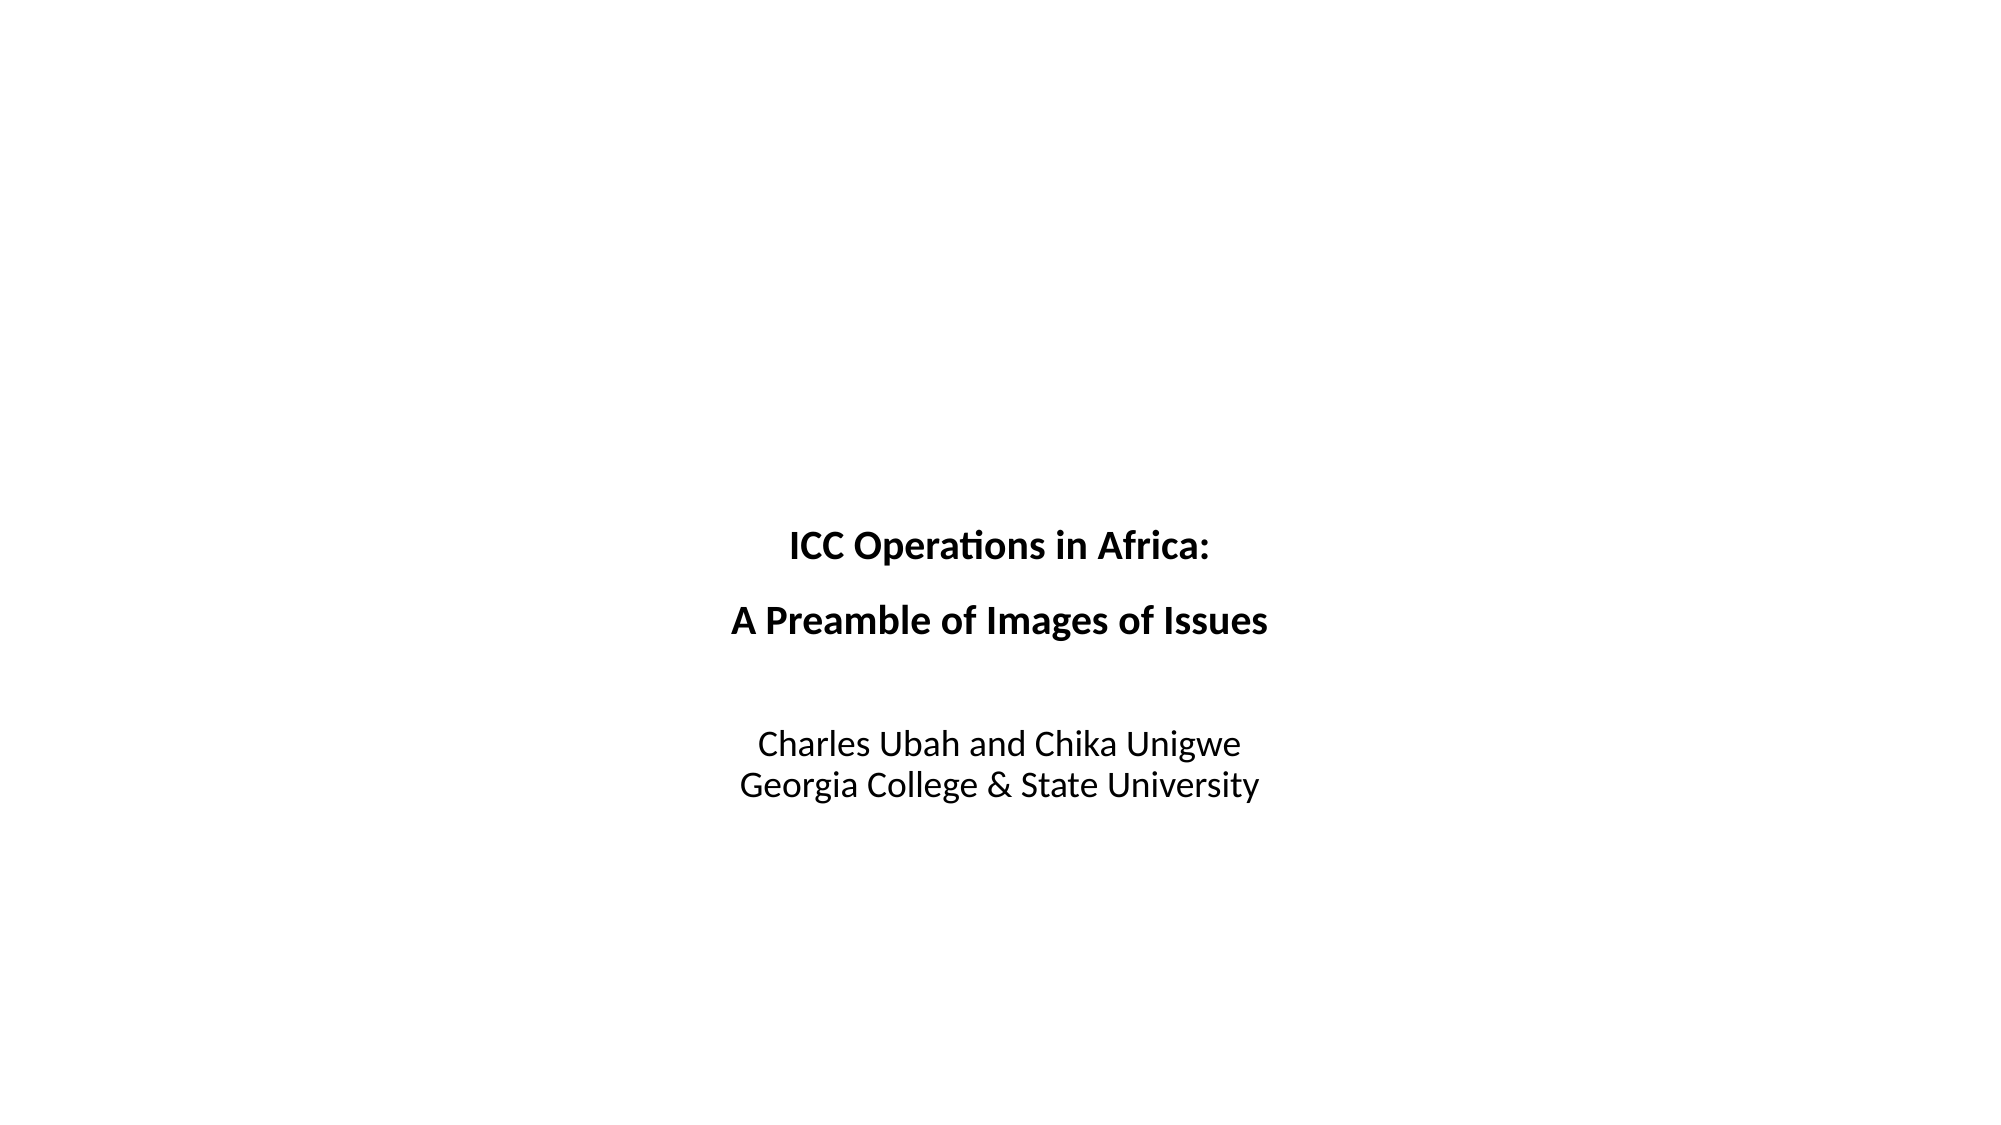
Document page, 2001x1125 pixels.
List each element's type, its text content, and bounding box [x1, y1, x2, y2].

title ICC Operations in Africa: [249, 184, 1750, 576]
subtitle A Preamble of Images of Issues Charles Ubah and Chika Unigwe Georgia College & State University [249, 590, 1750, 863]
